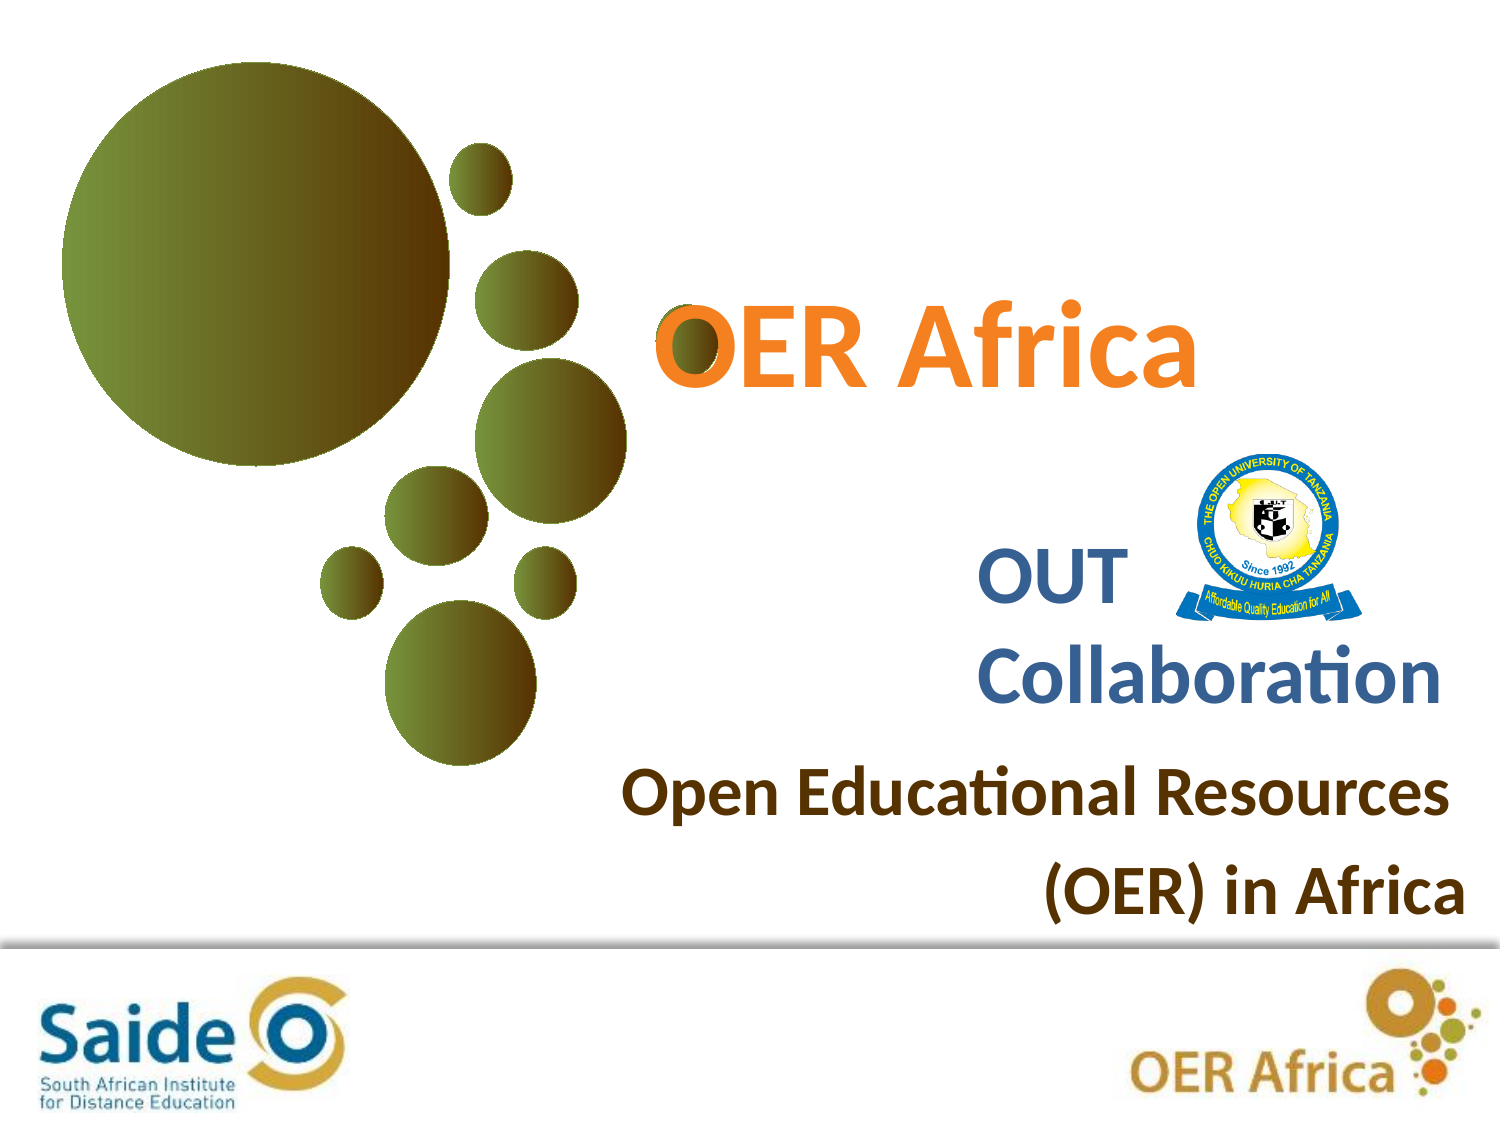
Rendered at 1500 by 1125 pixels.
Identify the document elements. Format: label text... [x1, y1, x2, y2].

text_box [62, 62, 719, 766]
picture [1113, 949, 1500, 1125]
text_box OER Africa [723, 255, 1483, 497]
picture [1175, 452, 1362, 622]
text_box OUT Collaboration [962, 512, 1475, 728]
picture [37, 974, 350, 1113]
text_box Open Educational Resources (OER) in Africa [41, 737, 1483, 961]
